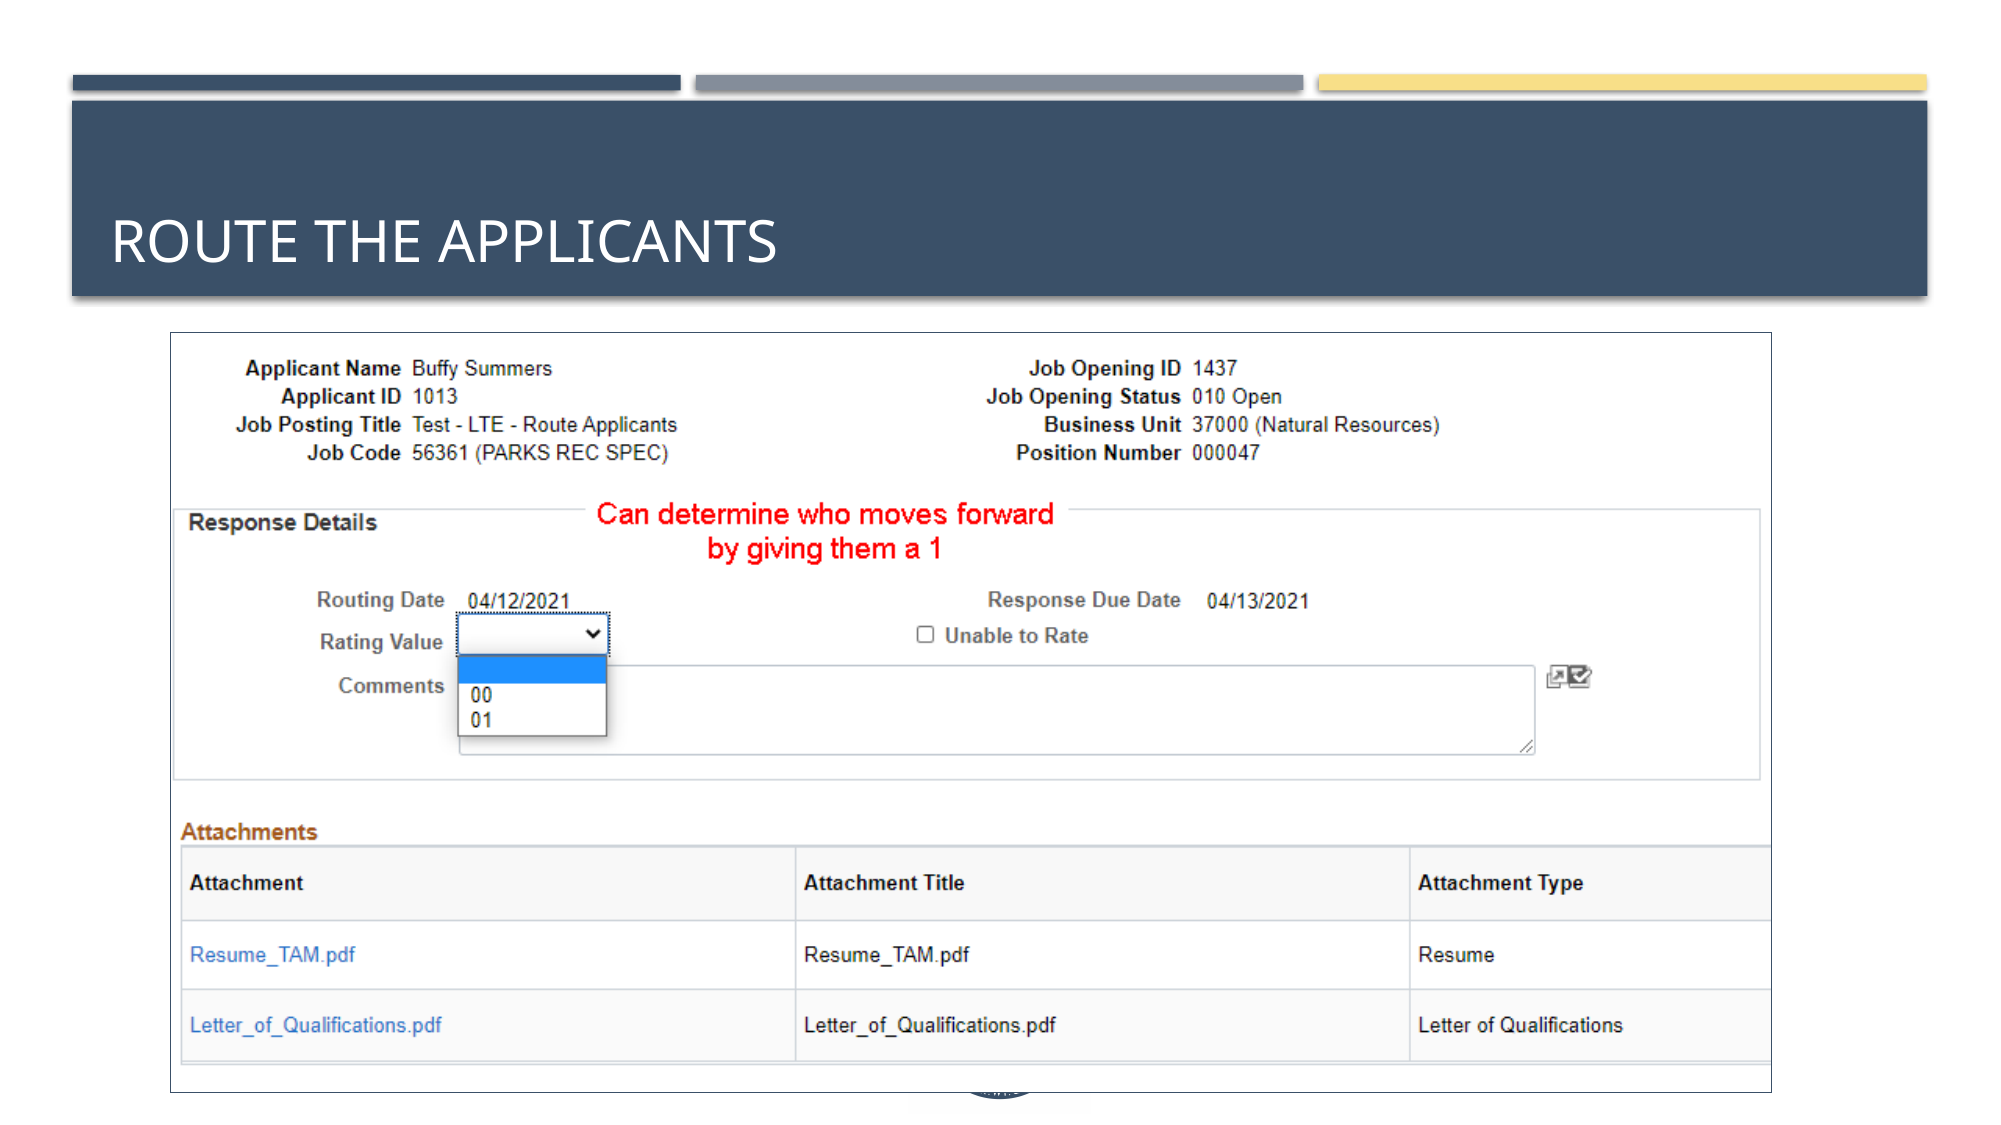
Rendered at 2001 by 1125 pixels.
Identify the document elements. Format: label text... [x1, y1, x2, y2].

title Route the applicants [95, 115, 1905, 282]
picture [169, 332, 1773, 1114]
